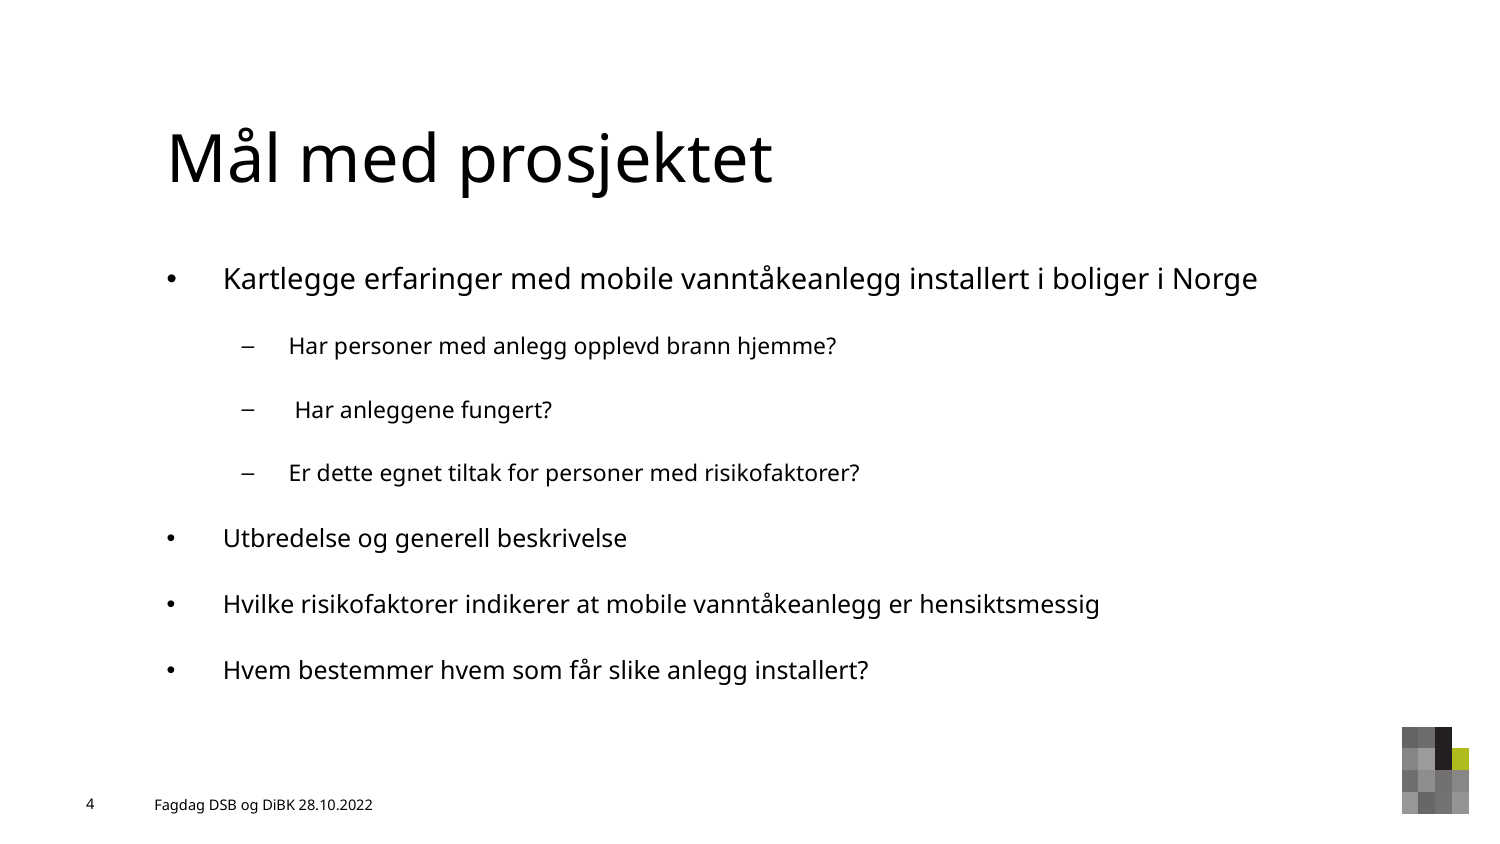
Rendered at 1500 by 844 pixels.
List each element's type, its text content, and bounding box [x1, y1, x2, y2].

title Mål med prosjektet [166, 125, 1334, 212]
list Kartlegge erfaringer med mobile vanntåkeanlegg installert i boliger i Norge Har personer med anlegg opplevd brann hjemme? Har anleggene fungert? Er dette egnet tiltak for personer med risikofaktorer? Utbredelse og generell beskrivelse Hvilke risikofaktorer indikerer at mobile vanntåkeanlegg er hensiktsmessig Hvem bestemmer hvem som får slike anlegg installert? [166, 257, 1334, 737]
slide_number 4 [70, 782, 140, 827]
footer Fagdag DSB og DiBK 28.10.2022 [140, 782, 615, 827]
